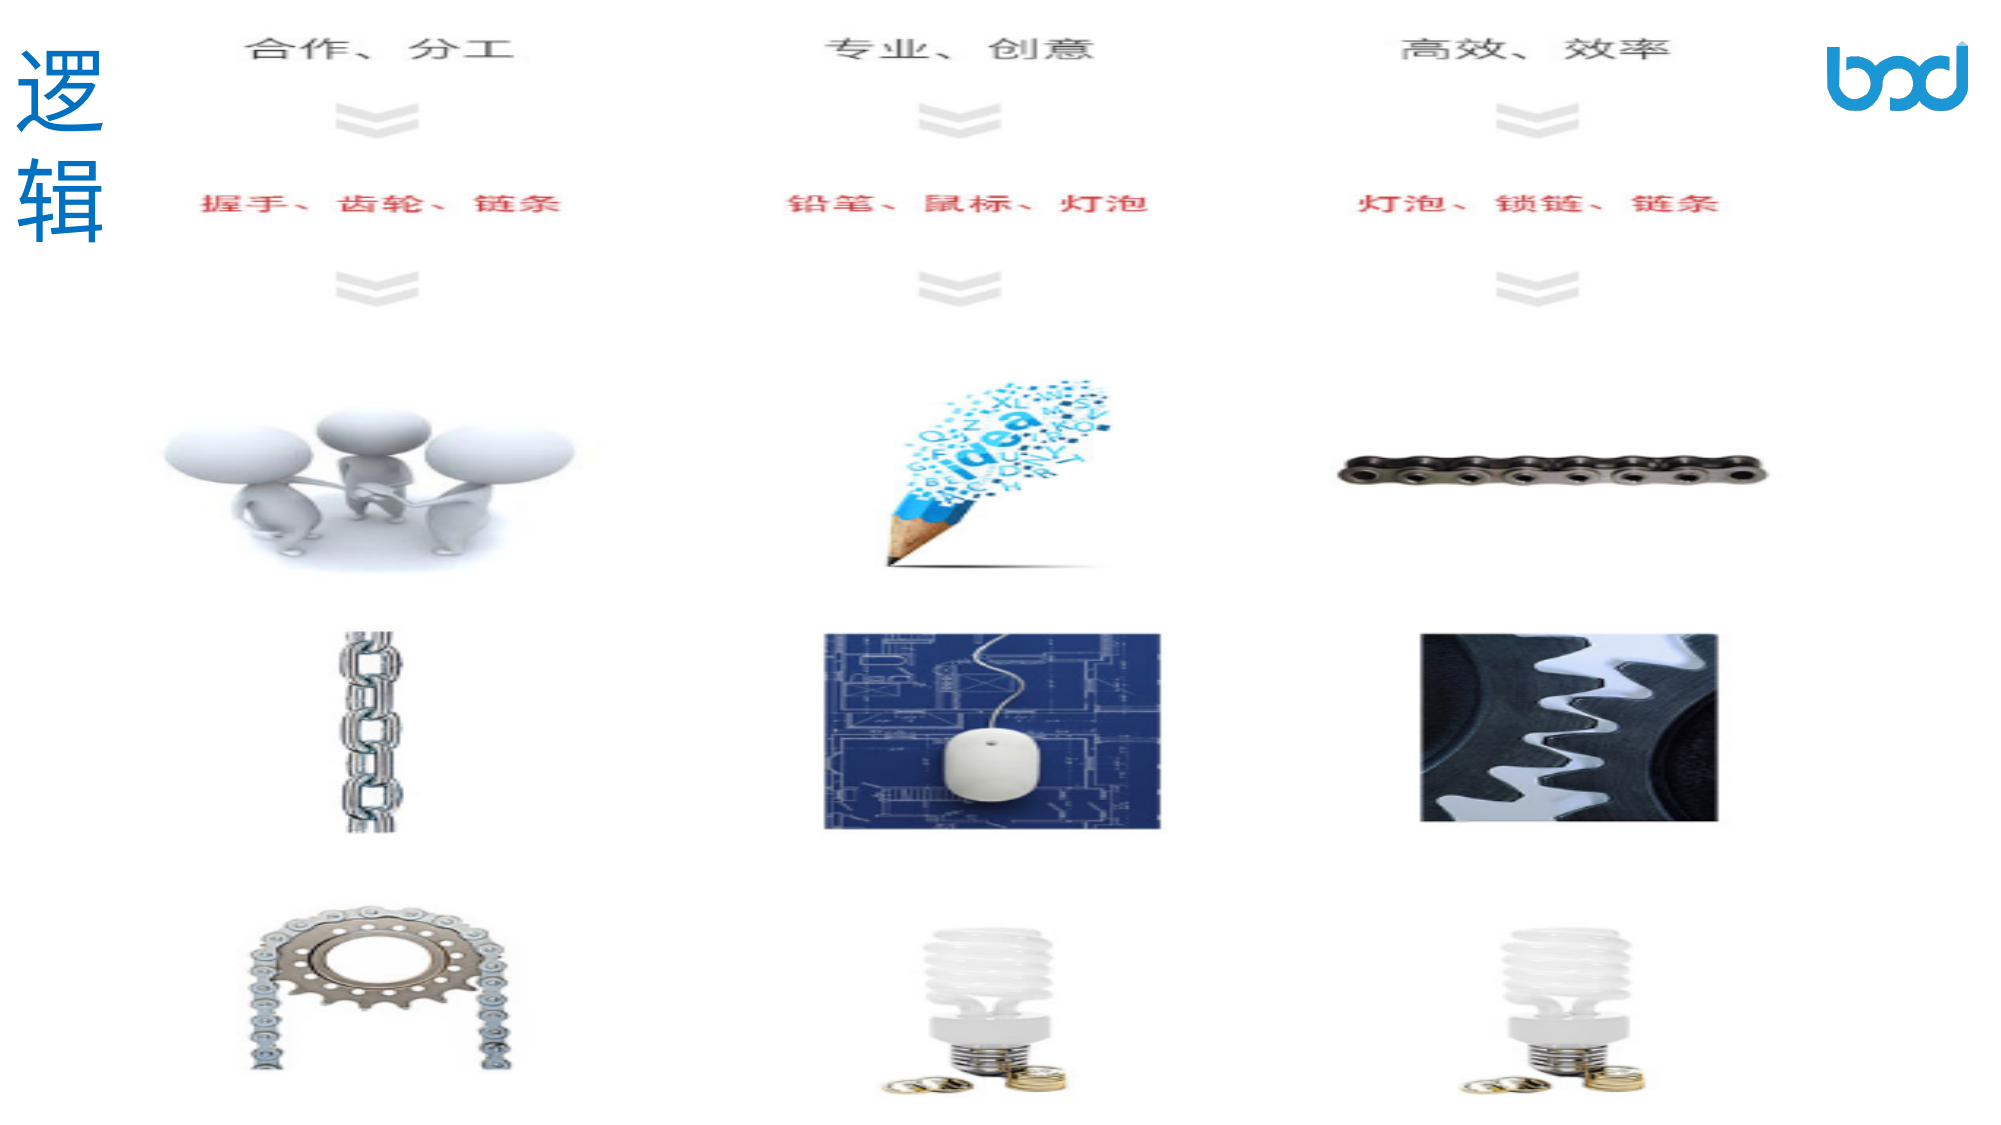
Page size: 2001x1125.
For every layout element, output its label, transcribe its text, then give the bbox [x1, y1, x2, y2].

text_box 逻辑 [0, 26, 127, 262]
picture [1827, 41, 1968, 111]
picture [127, 15, 1812, 1125]
